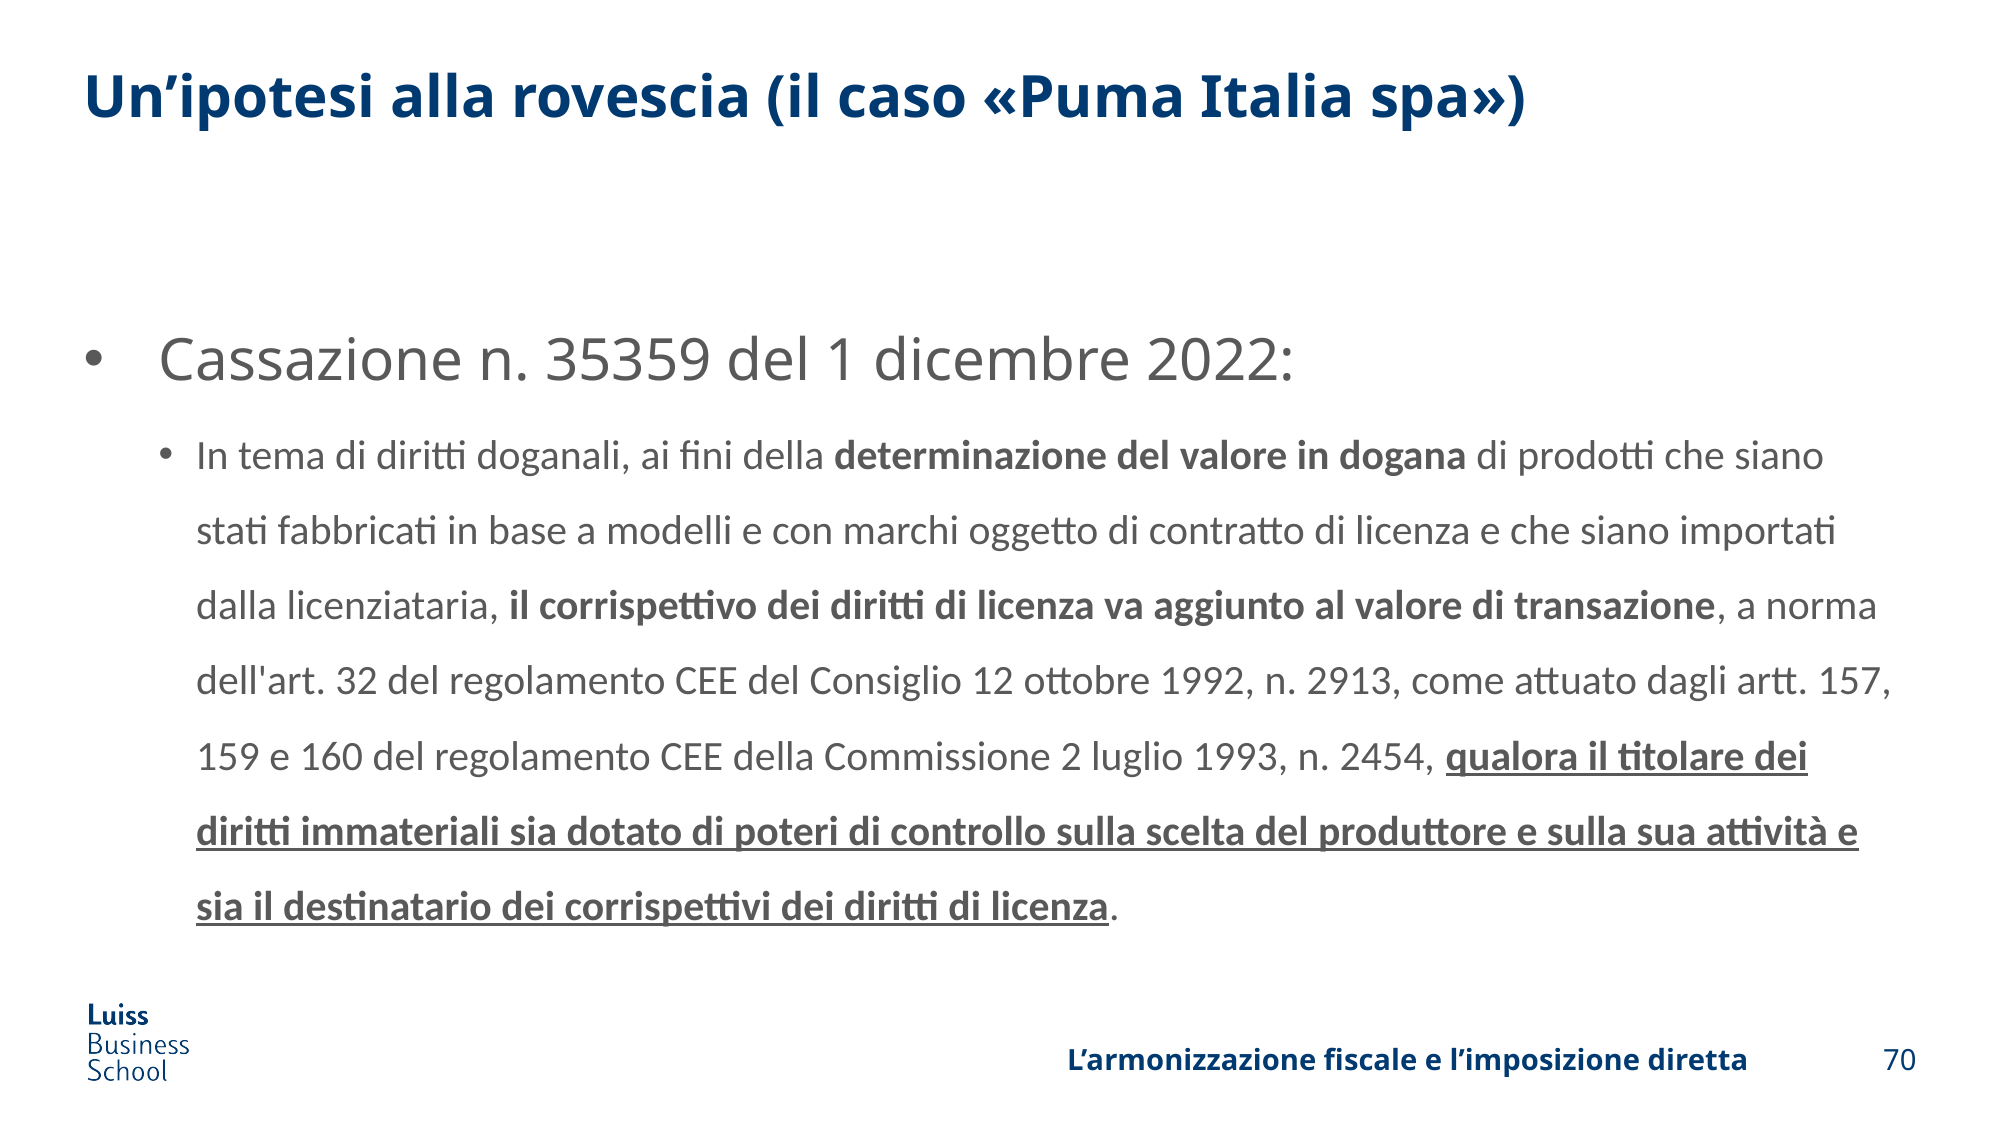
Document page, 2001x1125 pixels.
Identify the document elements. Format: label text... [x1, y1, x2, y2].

picture [88, 1003, 189, 1081]
slide_number 70 [1787, 1021, 1929, 1081]
list Cassazione n. 35359 del 1 dicembre 2022: In tema di diritti doganali, ai fini della determinazione del valore in dogana di prodotti che siano stati fabbricati in base a modelli e con marchi oggetto di contratto di licenza e che siano importati dalla licenziataria, il corrispettivo dei diritti di licenza va aggiunto al valore di transazione, a norma dell'art. 32 del regolamento CEE del Consiglio 12 ottobre 1992, n. 2913, come attuato dagli artt. 157, 159 e 160 del regolamento CEE della Commissione 2 luglio 1993, n. 2454, qualora il titolare dei diritti immateriali sia dotato di poteri di controllo sulla scelta del produttore e sulla sua attività e sia il destinatario dei corrispettivi dei diritti di licenza. [68, 252, 1910, 964]
title Un’ipotesi alla rovescia (il caso «Puma Italia spa») [68, 59, 1910, 223]
footer L’armonizzazione fiscale e l’imposizione diretta [486, 1021, 1761, 1081]
